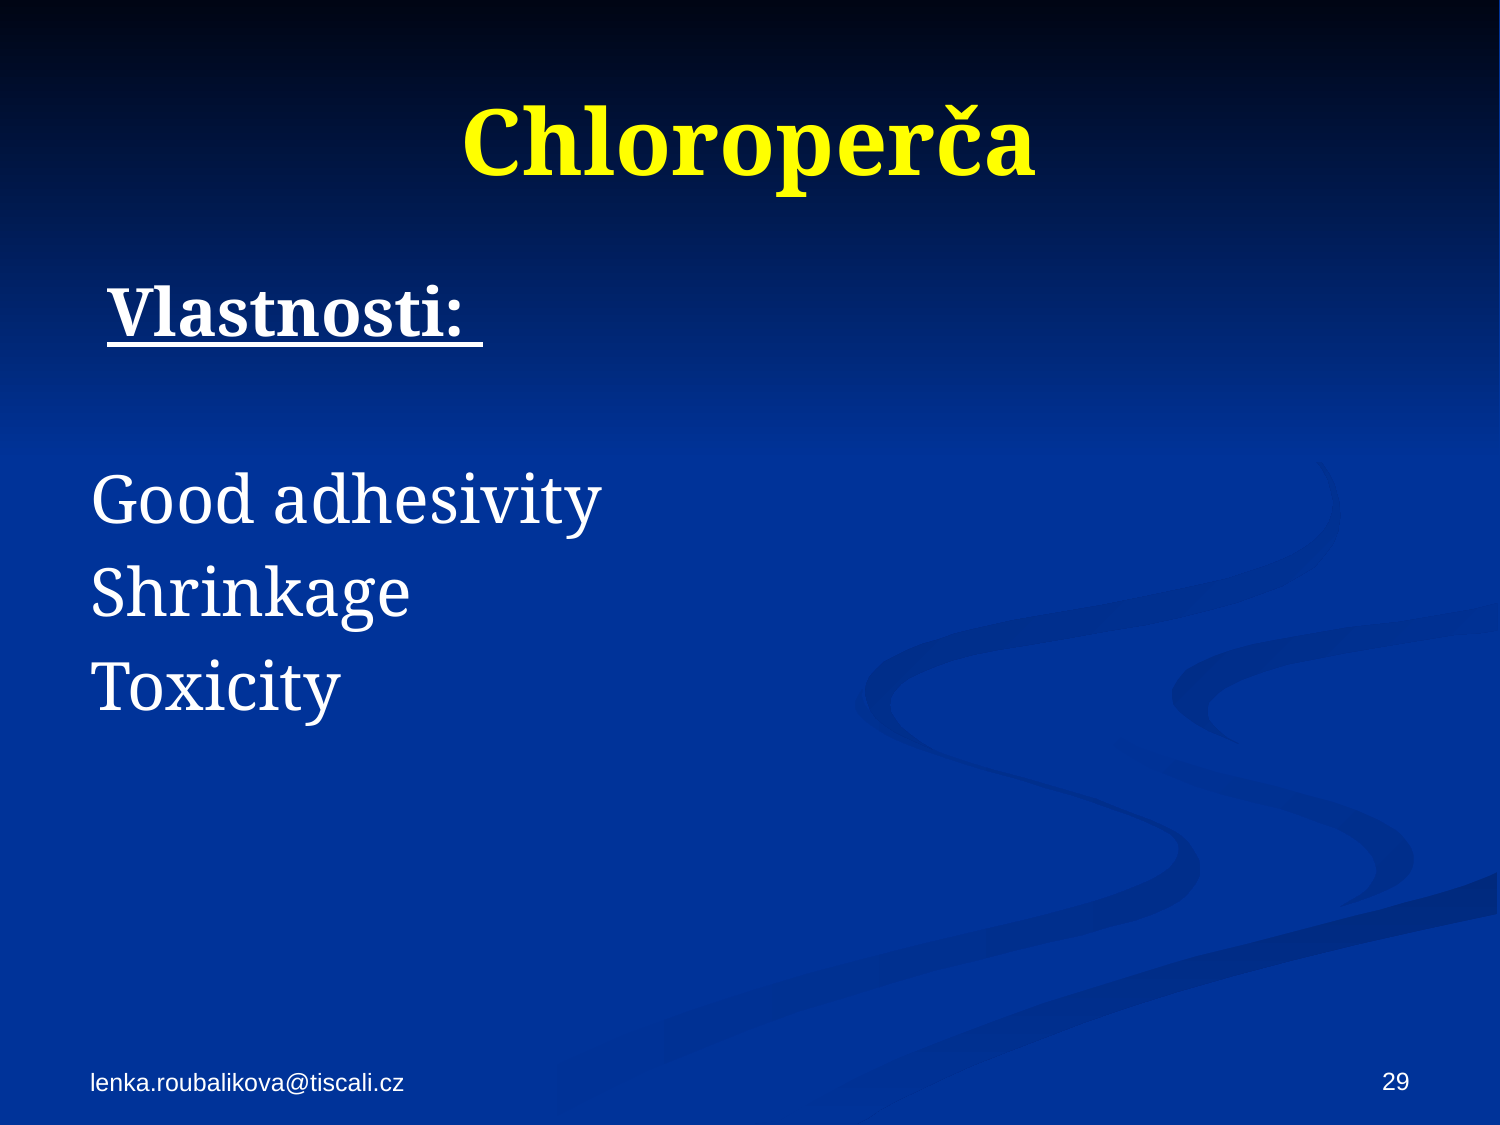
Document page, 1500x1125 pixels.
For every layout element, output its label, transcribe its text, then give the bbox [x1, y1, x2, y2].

slide_number 29 [1074, 1024, 1426, 1104]
slide_number lenka.roubalikova@tiscali.cz [74, 1025, 426, 1104]
title Chloroperča [74, 44, 1426, 233]
list Vlastnosti: Good adhesivity Shrinkage Toxicity [74, 262, 1500, 1006]
